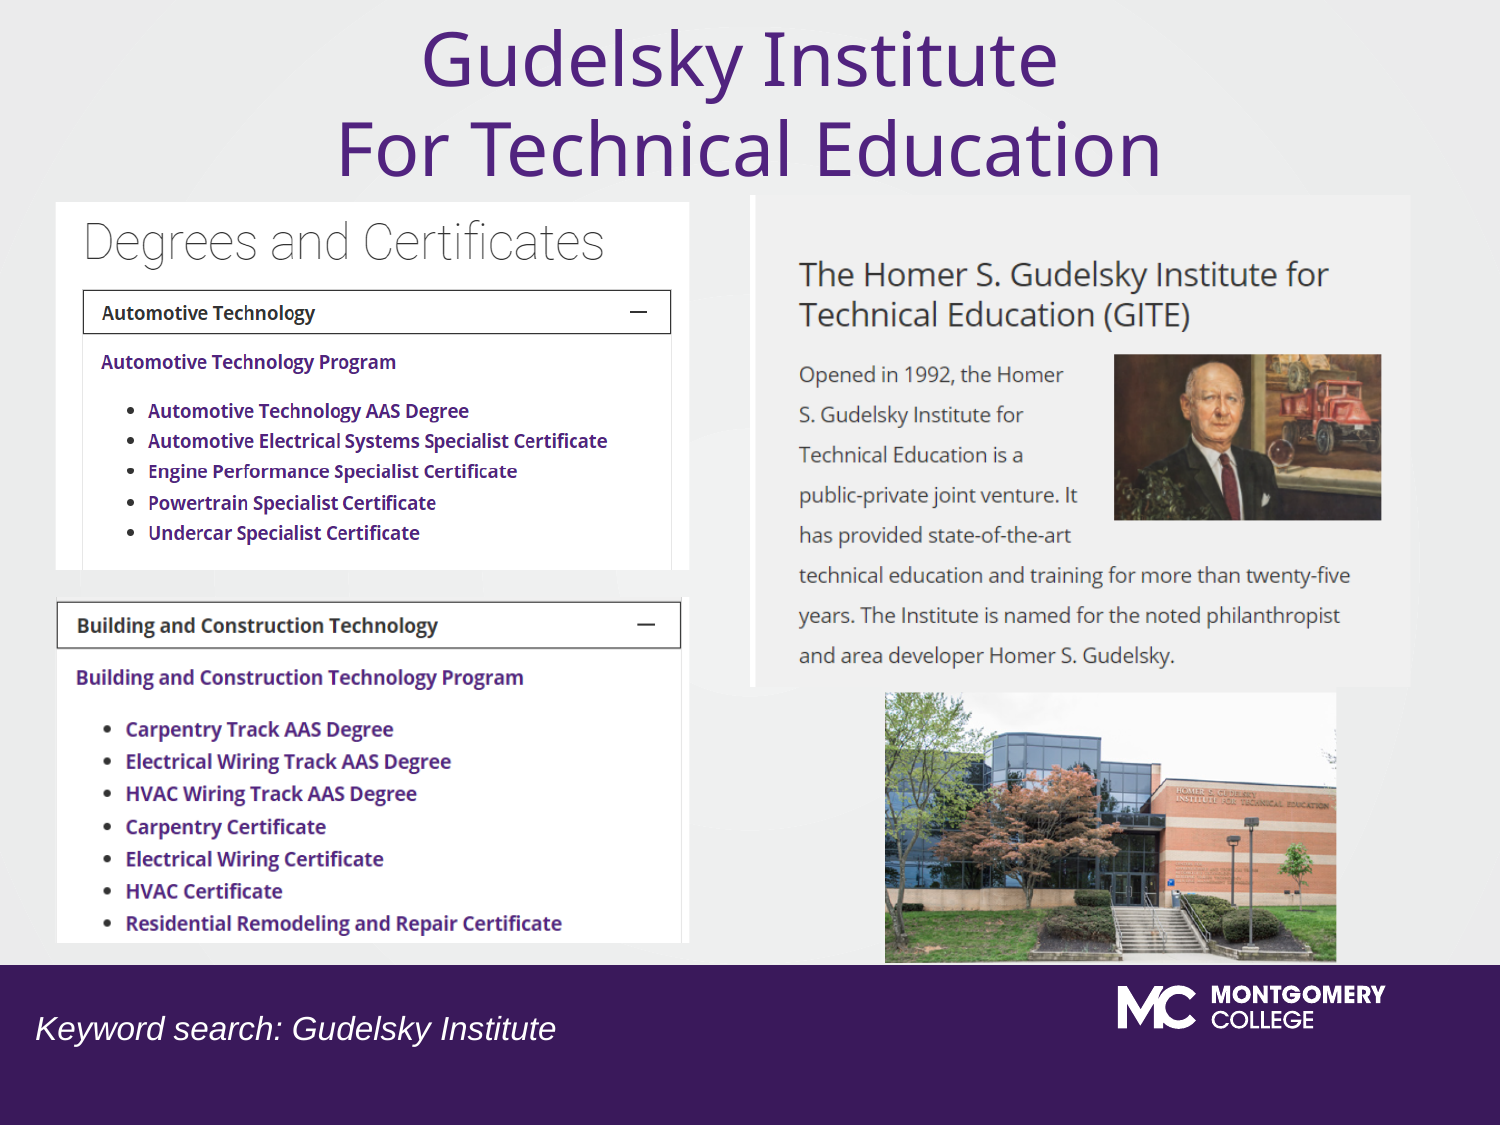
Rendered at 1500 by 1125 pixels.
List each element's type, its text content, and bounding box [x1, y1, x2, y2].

picture [55, 201, 690, 570]
picture [749, 195, 1411, 963]
picture [55, 597, 690, 943]
text_box Gudelsky Institute For Technical Education [55, 11, 1445, 192]
text_box Keyword search: Gudelsky Institute [35, 1007, 825, 1048]
